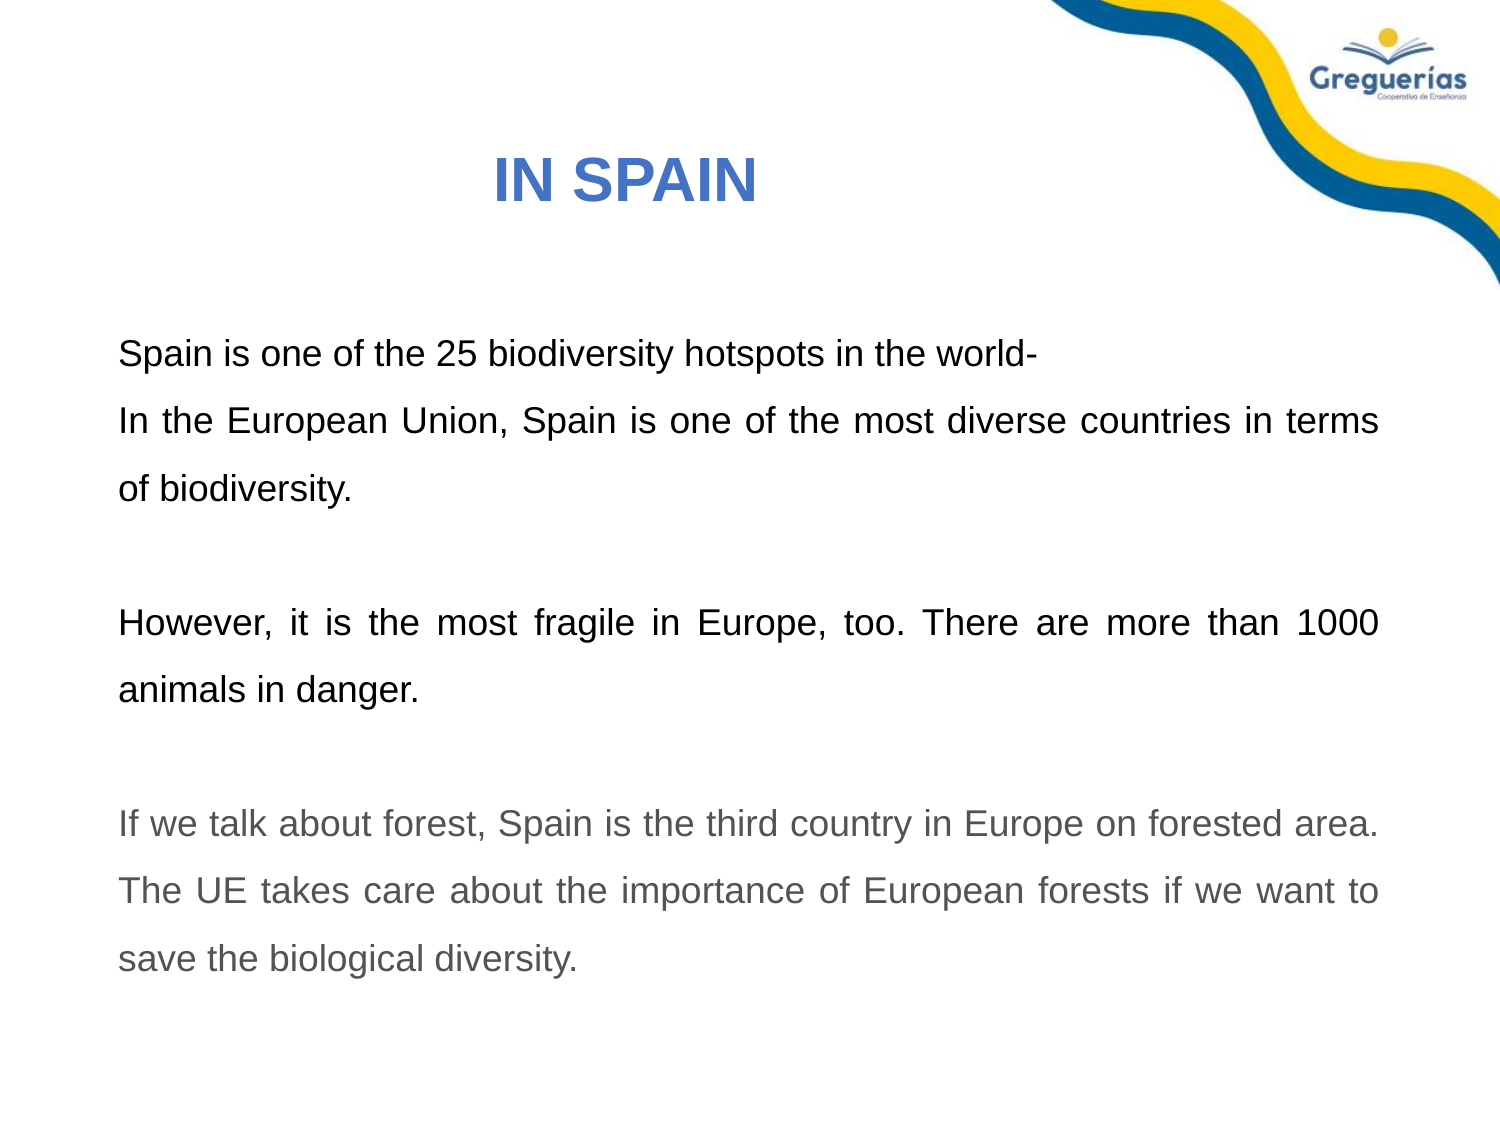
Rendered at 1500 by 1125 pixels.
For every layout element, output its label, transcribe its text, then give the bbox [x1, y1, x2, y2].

list Spain is one of the 25 biodiversity hotspots in the world- In the European Union, Spain is one of the most diverse countries in terms of biodiversity. However, it is the most fragile in Europe, too. There are more than 1000 animals in danger. If we talk about forest, Spain is the third country in Europe on forested area. The UE takes care about the importance of European forests if we want to save the biological diversity. [103, 299, 1397, 1014]
title IN SPAIN [103, 86, 1225, 278]
picture [1048, 0, 1500, 290]
